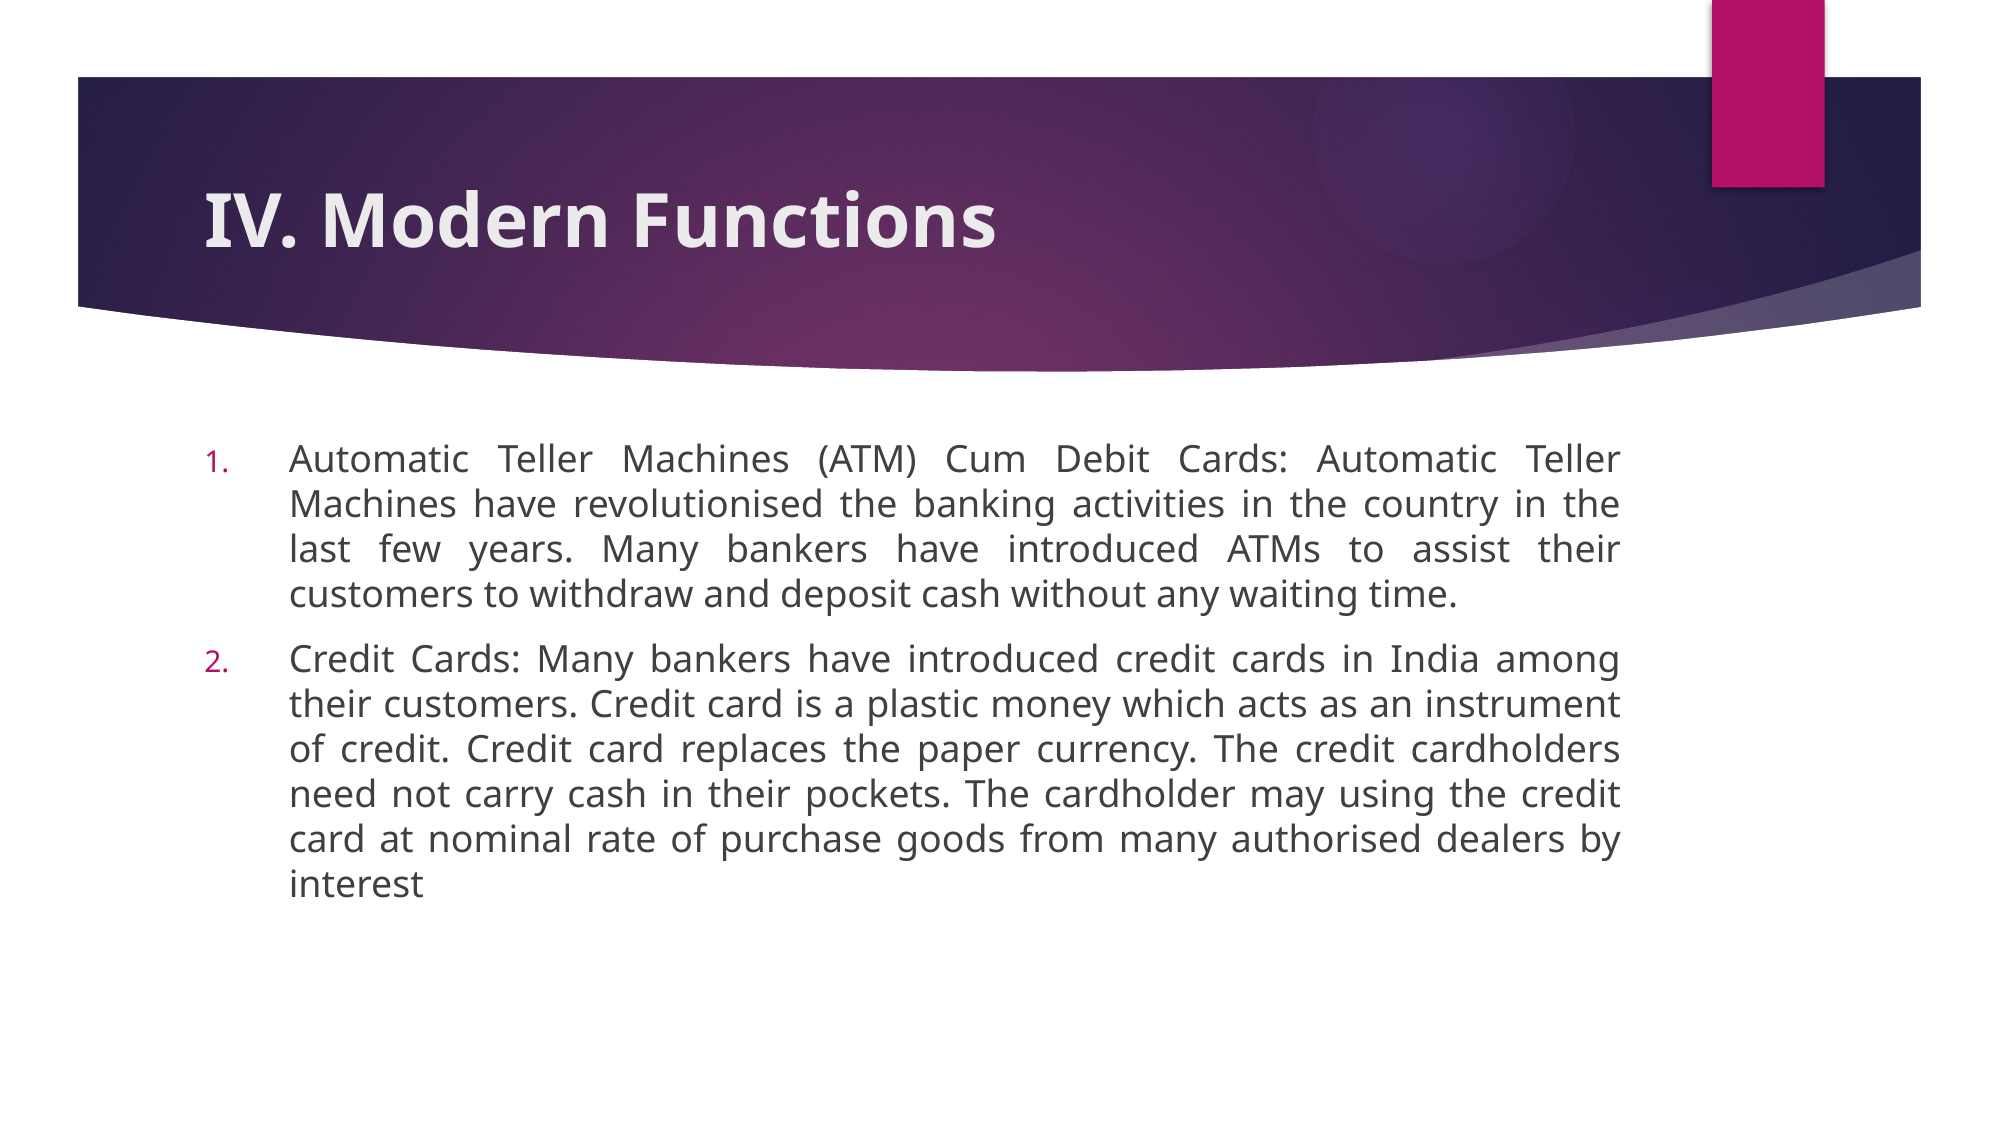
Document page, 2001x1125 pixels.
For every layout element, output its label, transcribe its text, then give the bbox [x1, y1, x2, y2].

list Automatic Teller Machines (ATM) Cum Debit Cards: Automatic Teller Machines have revolutionised the banking activities in the country in the last few years. Many bankers have introduced ATMs to assist their customers to withdraw and deposit cash without any waiting time. Credit Cards: Many bankers have introduced credit cards in India among their customers. Credit card is a plastic money which acts as an instrument of credit. Credit card replaces the paper currency. The credit cardholders need not carry cash in their pockets. The cardholder may using the credit card at nominal rate of purchase goods from many authorised dealers by interest [189, 427, 1638, 988]
title IV. Modern Functions [189, 159, 1627, 276]
